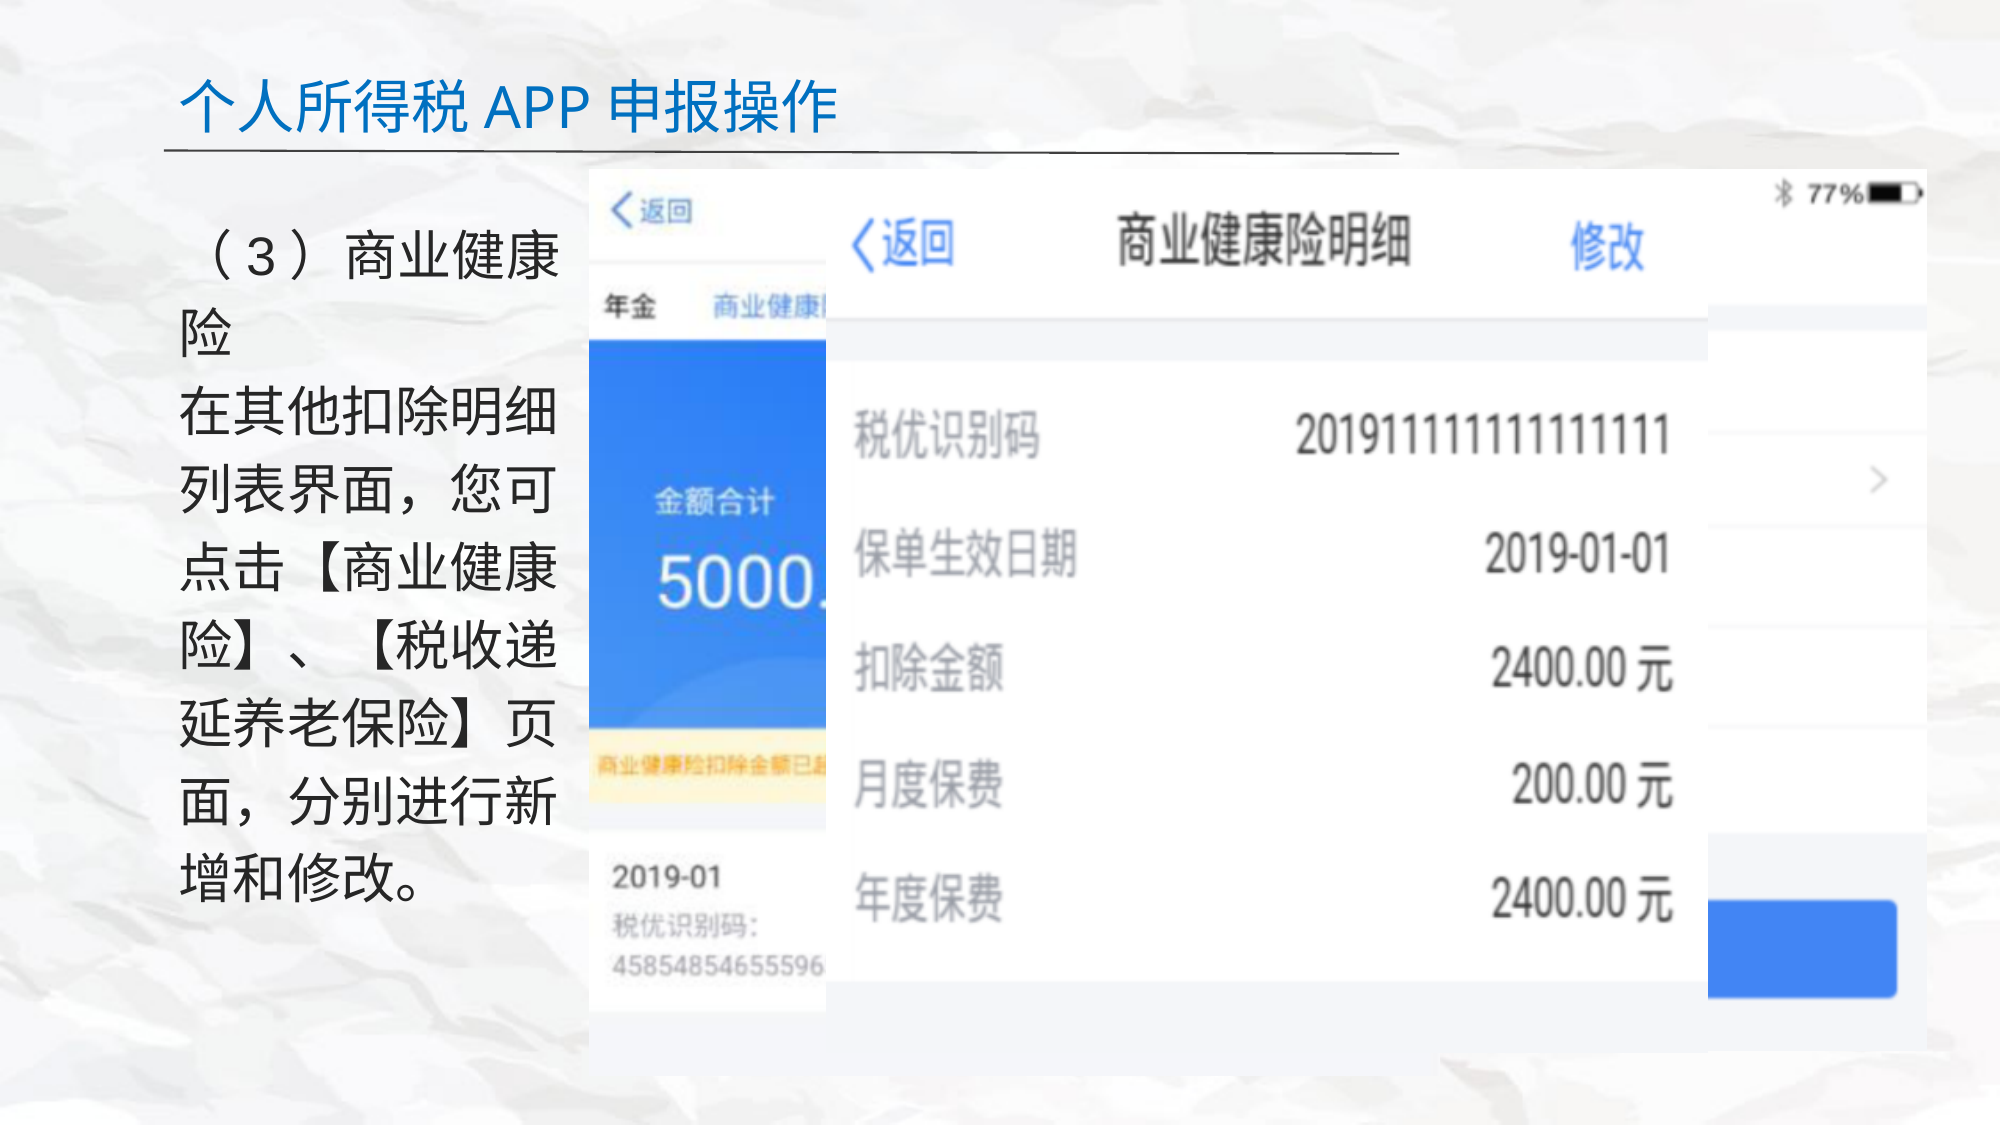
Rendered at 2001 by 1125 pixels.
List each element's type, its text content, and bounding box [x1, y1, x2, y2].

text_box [163, 150, 1399, 154]
text_box 个人所得税APP申报操作 [163, 62, 1271, 148]
text_box （3）商业健康险 在其他扣除明细列表界面，您可点击【商业健康险】、【税收递延养老保险】页面，分别进行新增和修改。 [163, 200, 589, 918]
picture [0, 0, 2000, 1125]
